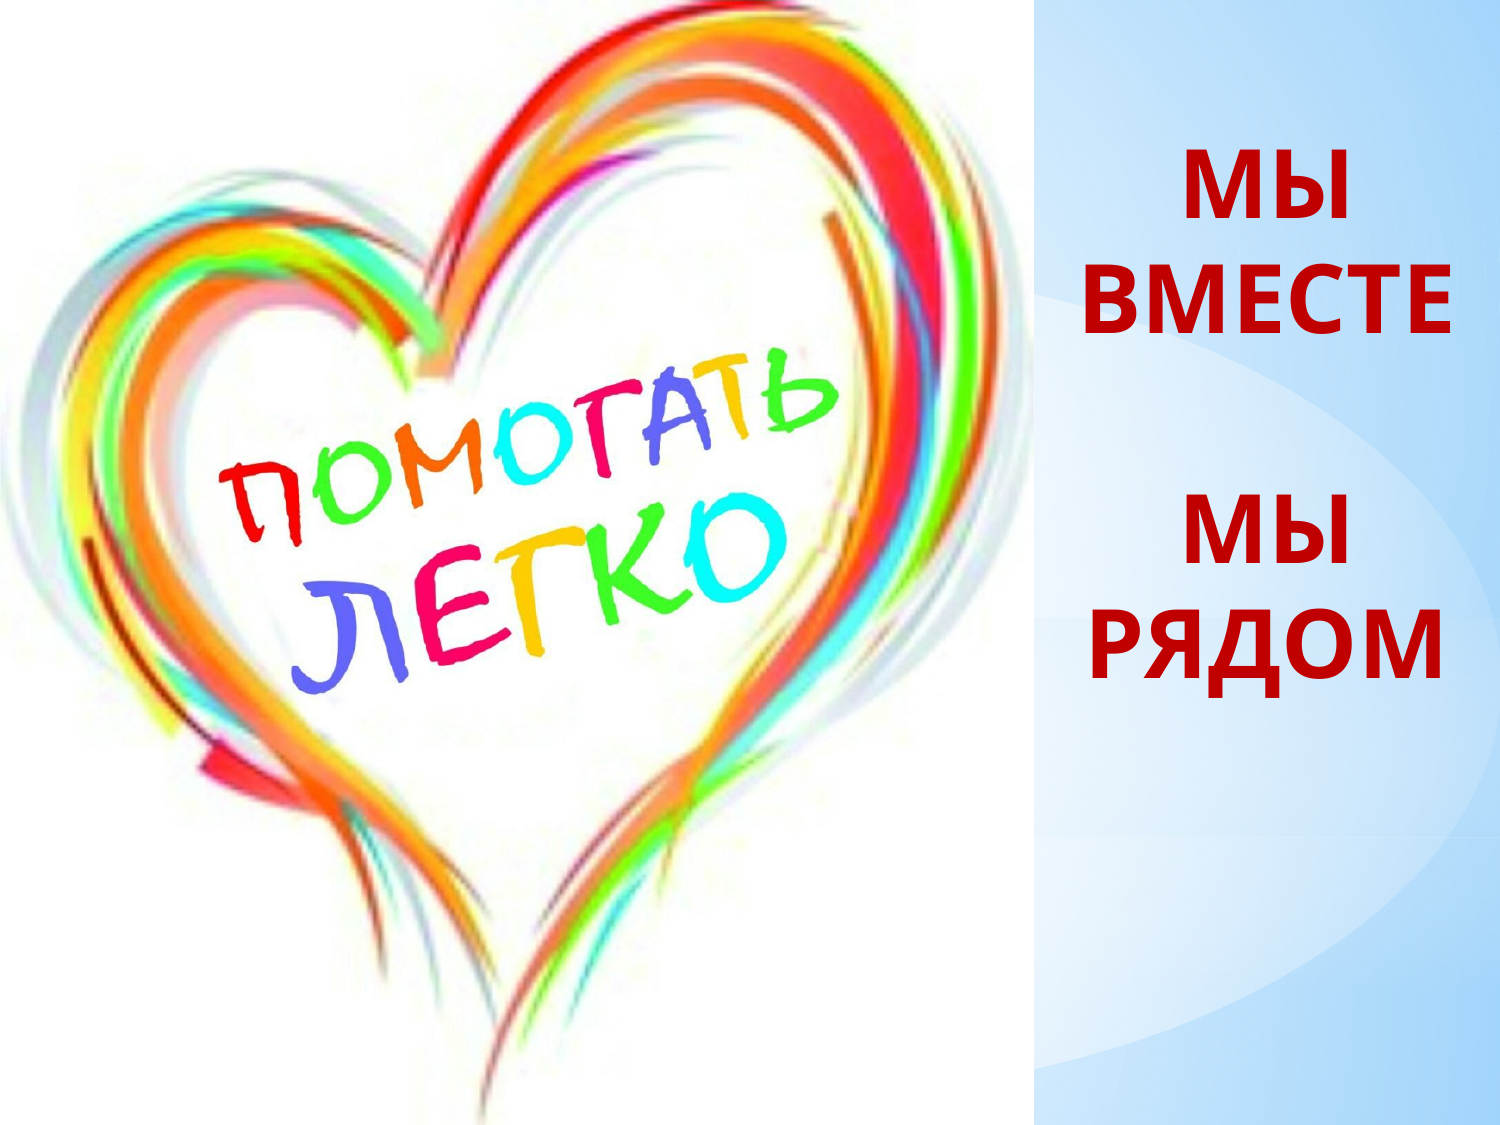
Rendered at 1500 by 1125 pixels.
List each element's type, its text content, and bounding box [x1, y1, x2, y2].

title МЫ ВМЕСТЕ МЫ РЯДОМ [1036, 0, 1500, 1125]
picture [0, 0, 1034, 1125]
